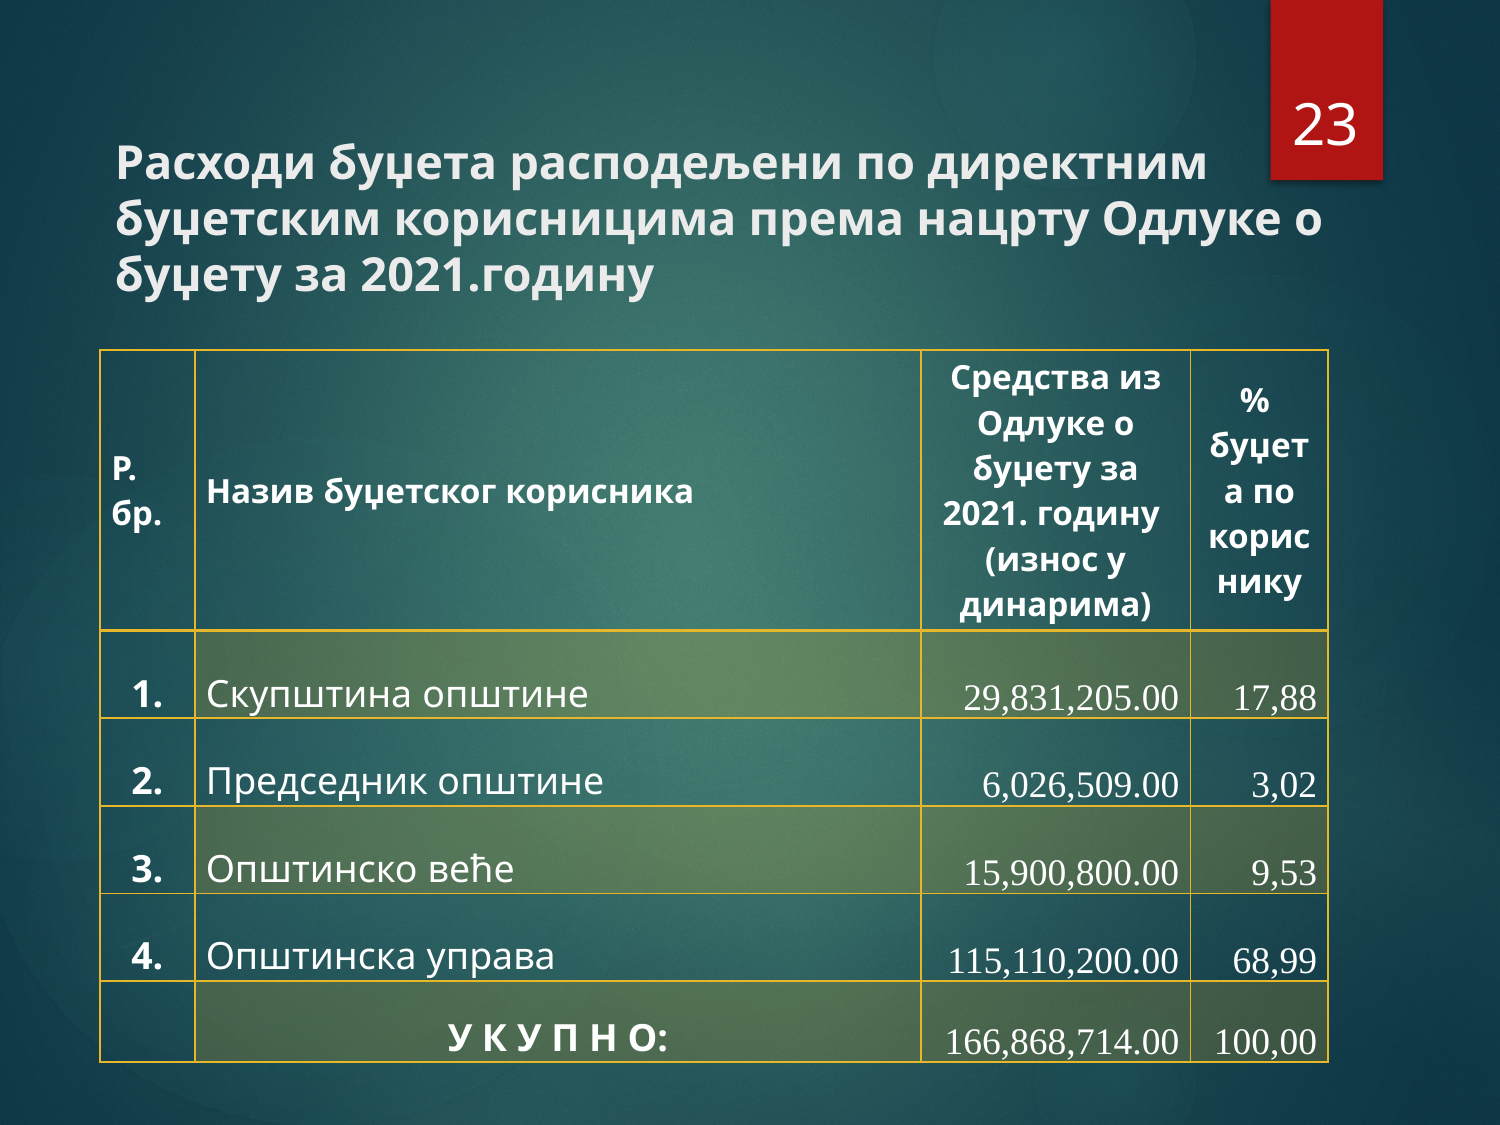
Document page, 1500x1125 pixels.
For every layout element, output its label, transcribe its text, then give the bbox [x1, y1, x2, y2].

table_cell Општинска управа [196, 894, 920, 980]
table_header Р. бр. [101, 351, 194, 629]
table_cell 9,53 [1191, 807, 1327, 893]
table_cell 166,868,714.00 [922, 982, 1190, 1061]
table_header Назив буџетског корисника [196, 351, 920, 629]
table_cell 115,110,200.00 [922, 894, 1190, 980]
table_cell [101, 982, 194, 1061]
table_cell 4. [101, 894, 194, 980]
table_cell 3,02 [1191, 719, 1327, 805]
table_cell Председник општине [196, 719, 920, 805]
table_cell 17,88 [1191, 632, 1327, 717]
table_cell 3. [101, 807, 194, 893]
table_cell 6,026,509.00 [922, 719, 1190, 805]
table_cell 100,00 [1191, 982, 1327, 1061]
table_cell 68,99 [1191, 894, 1327, 980]
table_cell 29,831,205.00 [922, 632, 1190, 717]
table_header % буџета по кориснику [1191, 351, 1327, 629]
title Расходи буџета расподељени по директним буџетским корисницима према нацрту Одлуке о буџету за 2021.годину [99, 125, 1450, 313]
table_cell Општинско веће [196, 807, 920, 893]
table_cell 15,900,800.00 [922, 807, 1190, 893]
slide_number 23 [1273, 48, 1378, 175]
table_cell У К У П Н О: [196, 982, 920, 1061]
table_cell 1. [101, 632, 194, 717]
table_cell 2. [101, 719, 194, 805]
table_header Средства из Одлуке о буџету за 2021. годину (износ у динарима) [922, 351, 1190, 629]
table_cell Скупштина општине [196, 632, 920, 717]
